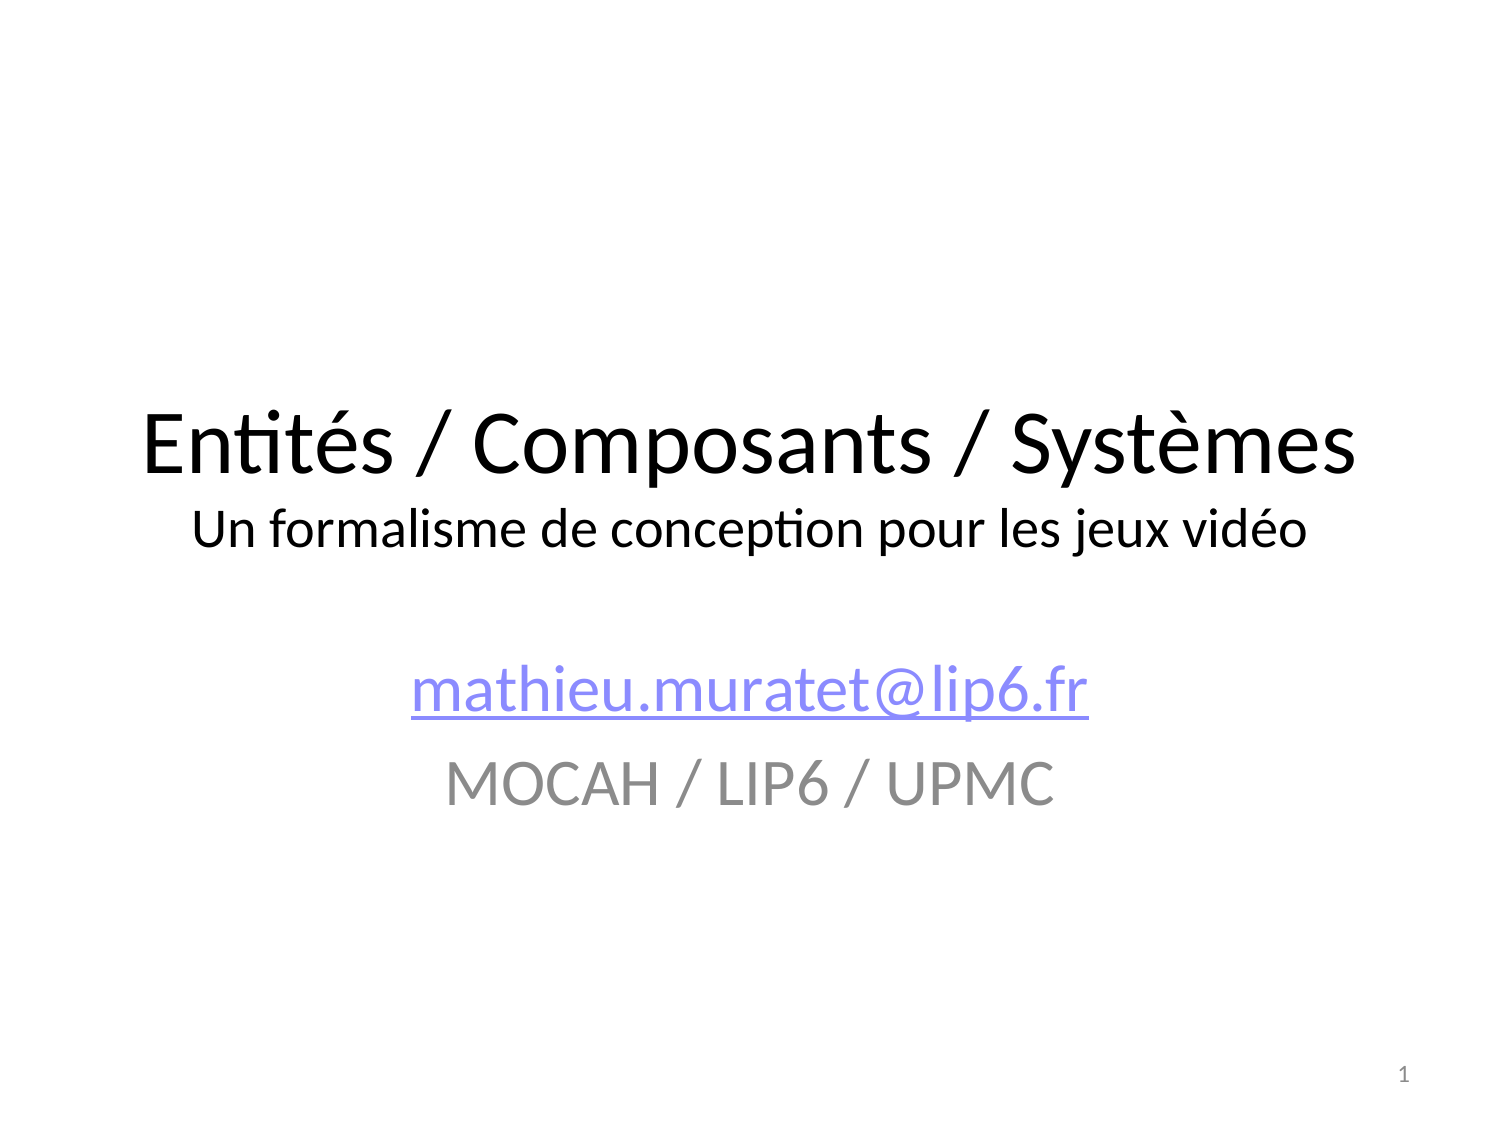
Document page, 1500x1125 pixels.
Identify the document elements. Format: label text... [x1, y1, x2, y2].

subtitle mathieu.muratet@lip6.fr MOCAH / LIP6 / UPMC [225, 637, 1275, 925]
title Entités / Composants / Systèmes Un formalisme de conception pour les jeux vidéo [112, 349, 1388, 591]
slide_number 1 [1074, 1042, 1425, 1103]
